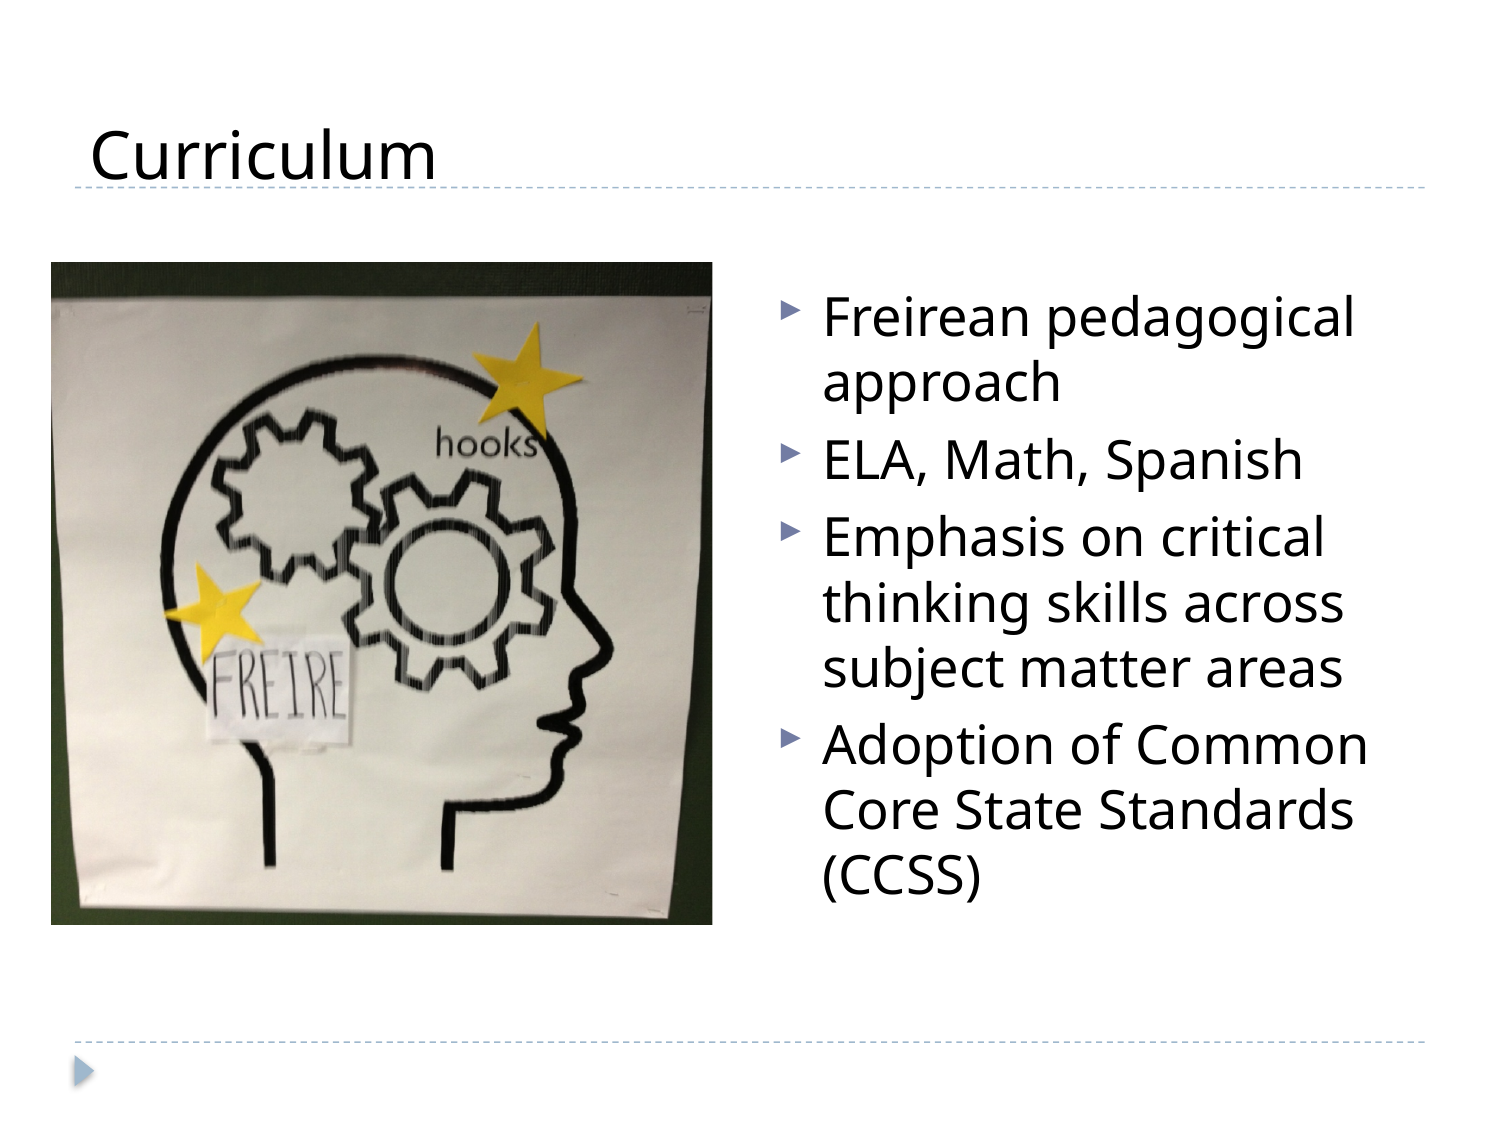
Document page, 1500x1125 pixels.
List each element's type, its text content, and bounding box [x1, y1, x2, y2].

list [49, 262, 713, 926]
list Freirean pedagogical approach ELA, Math, Spanish Emphasis on critical thinking skills across subject matter areas Adoption of Common Core State Standards (CCSS) [762, 275, 1425, 938]
title Curriculum [75, 37, 1425, 188]
